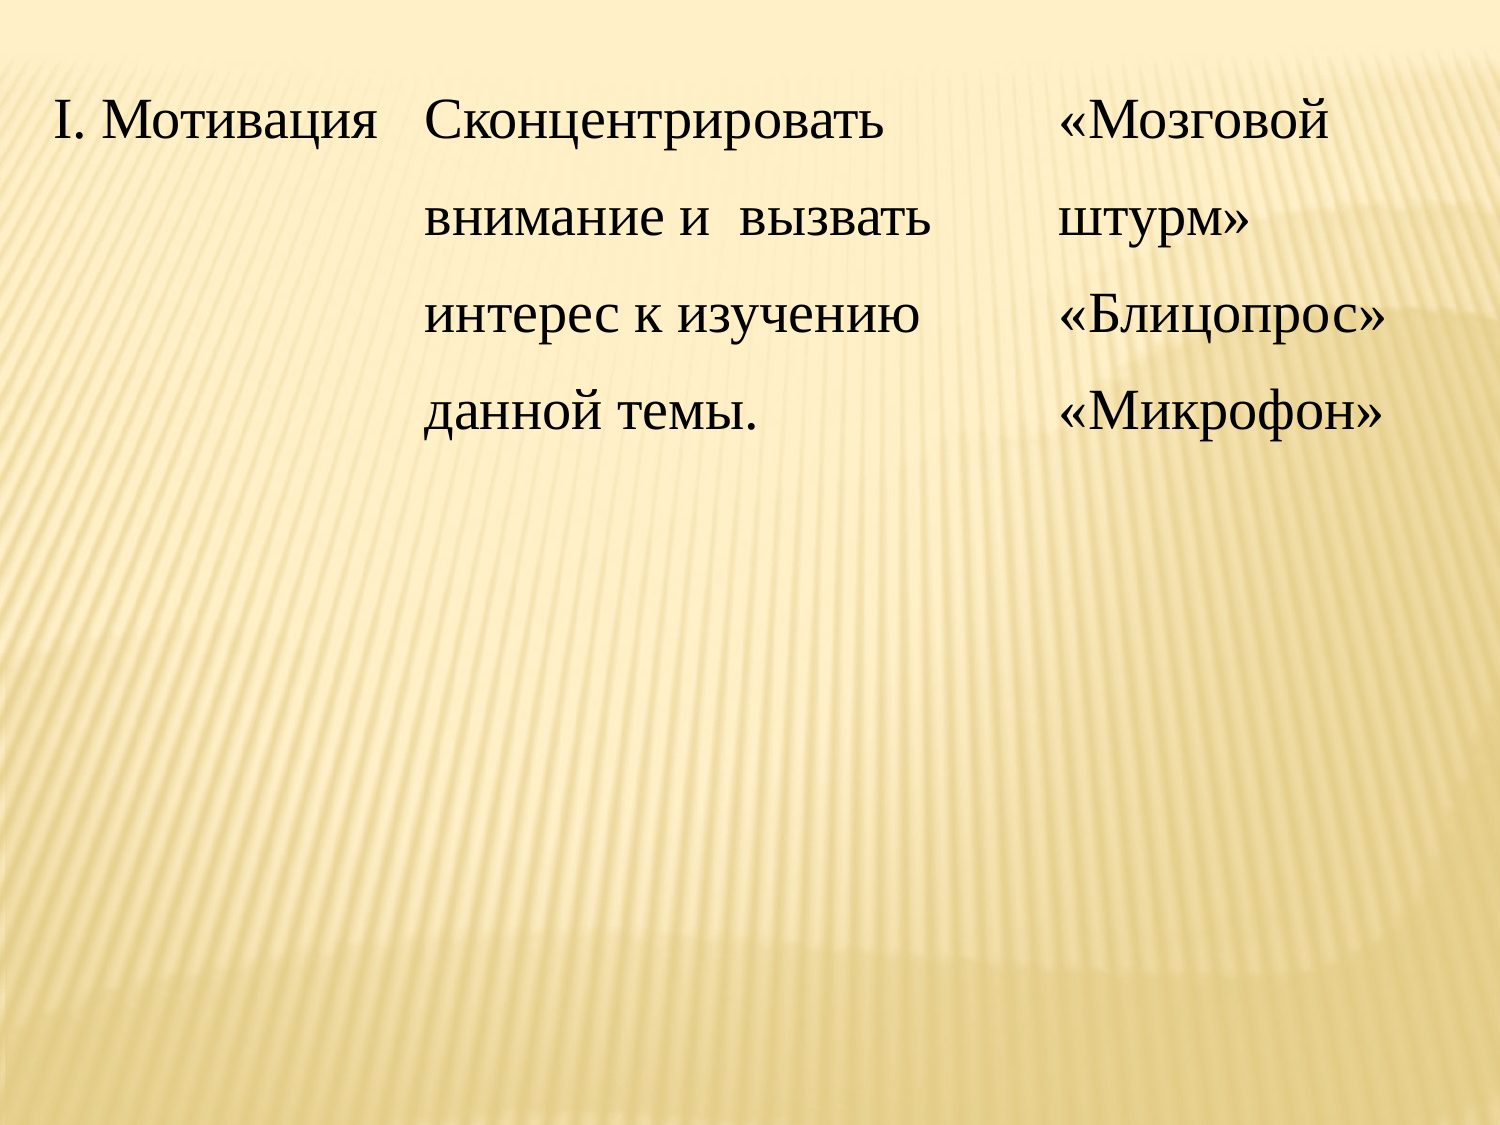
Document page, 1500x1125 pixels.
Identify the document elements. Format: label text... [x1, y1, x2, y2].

table_header «Мозговой штурм» «Блицопрос» «Микрофон» [1059, 55, 1449, 881]
table_header Сконцентрировать внимание и вызвать интерес к изучению данной темы. [424, 55, 1059, 881]
table_header [419, 55, 424, 881]
table_header I. Мотивация [53, 55, 419, 881]
